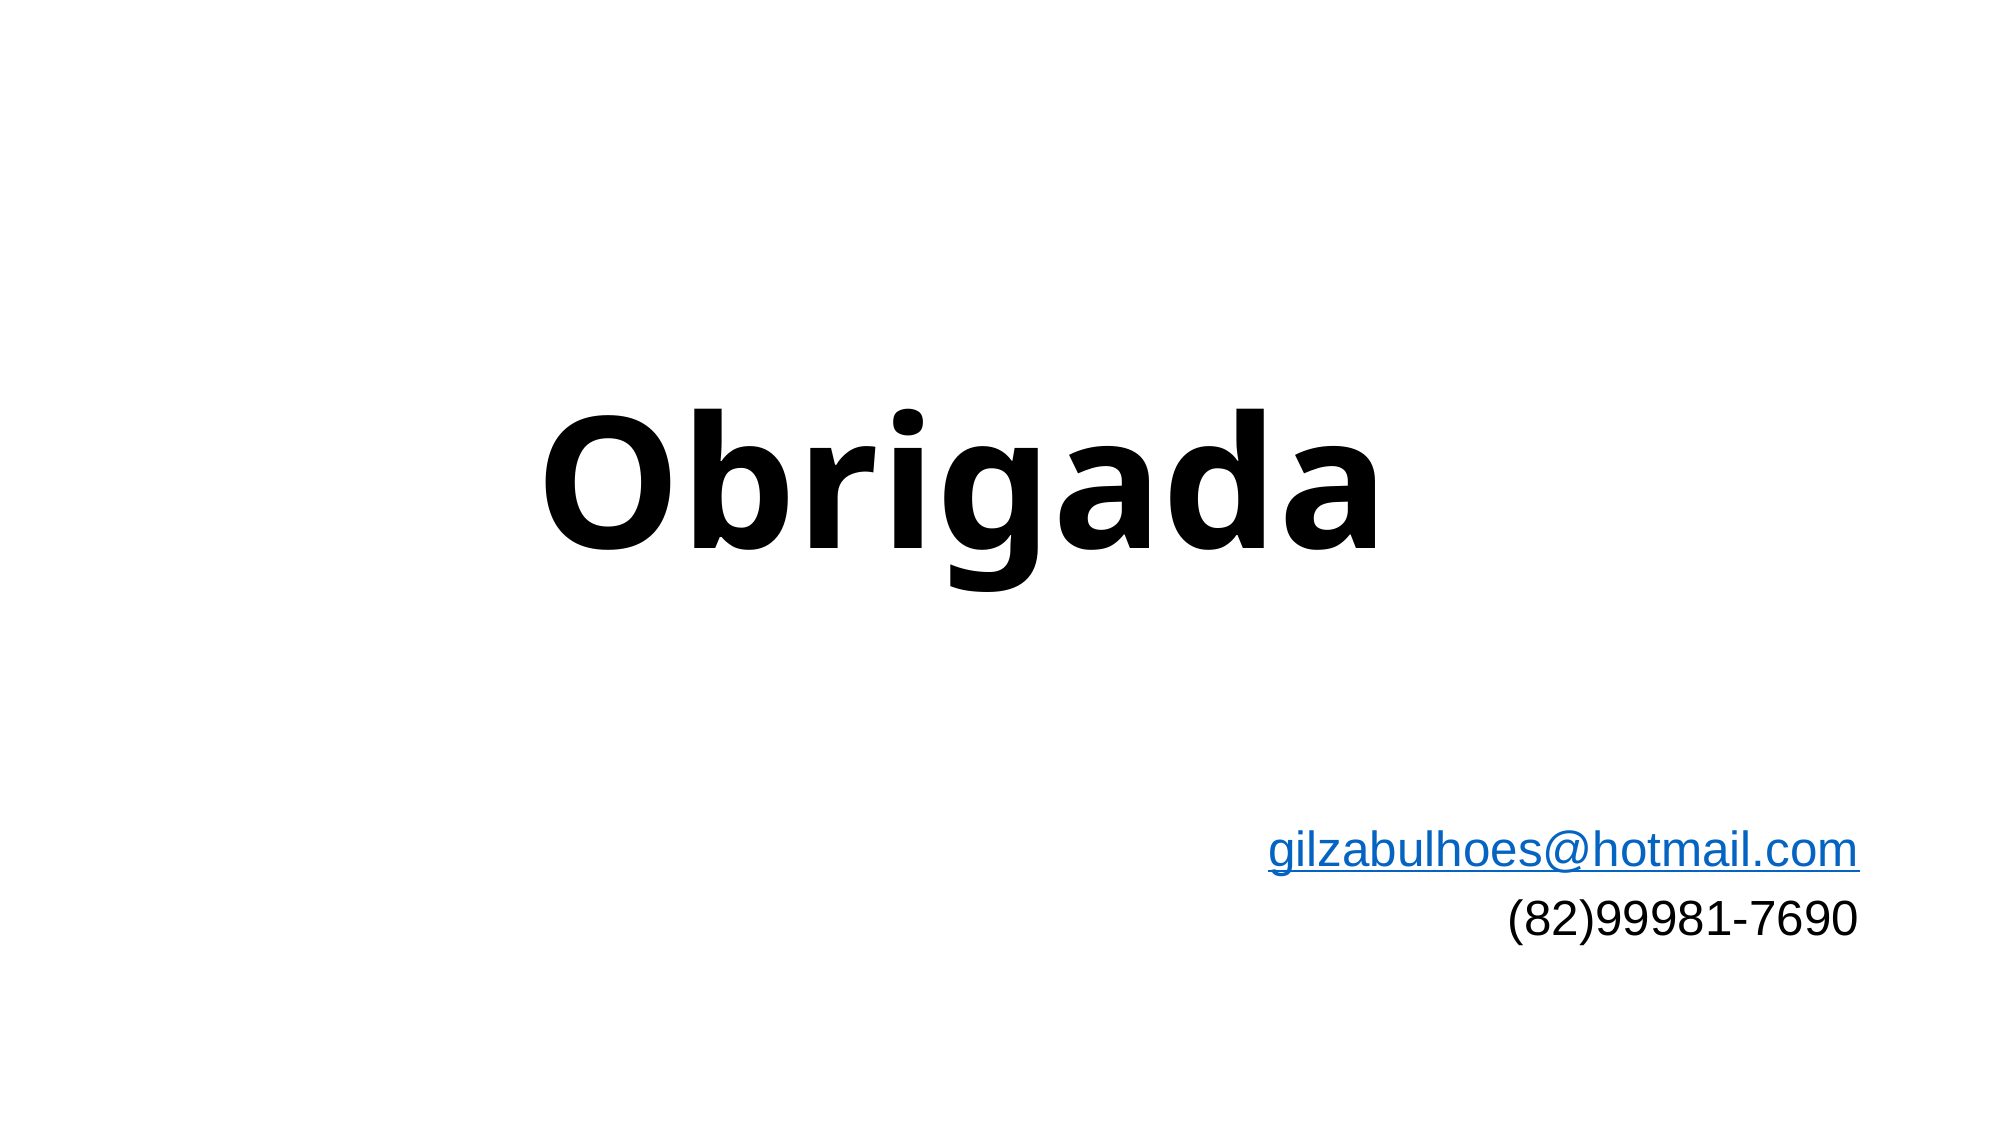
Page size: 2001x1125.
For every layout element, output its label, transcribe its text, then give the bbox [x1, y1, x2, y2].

title Obrigada [174, 207, 1751, 656]
list gilzabulhoes@hotmail.com (82)99981-7690 [298, 816, 1875, 954]
